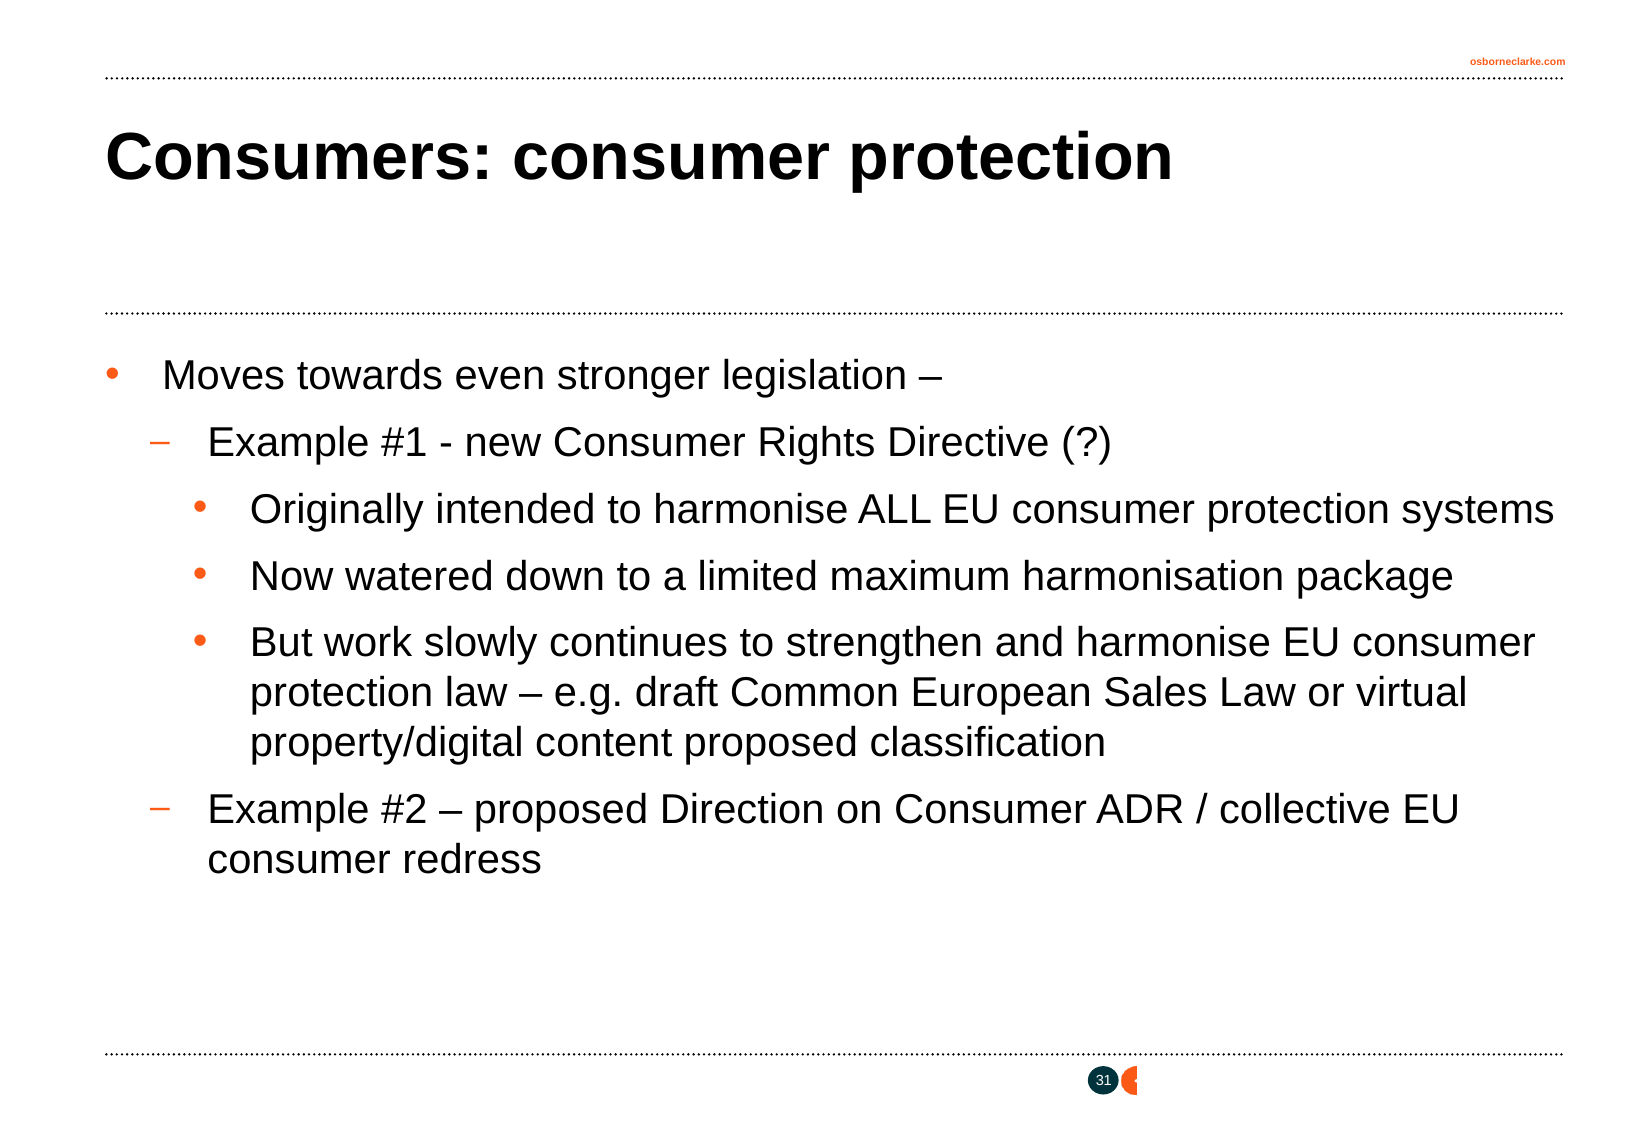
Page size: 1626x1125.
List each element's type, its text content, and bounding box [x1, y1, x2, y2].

list Moves towards even stronger legislation – Example #1 - new Consumer Rights Directive (?) Originally intended to harmonise ALL EU consumer protection systems Now watered down to a limited maximum harmonisation package But work slowly continues to strengthen and harmonise EU consumer protection law – e.g. draft Common European Sales Law or virtual property/digital content proposed classification Example #2 – proposed Direction on Consumer ADR / collective EU consumer redress [104, 348, 1569, 1025]
slide_number 30 [1075, 1066, 1132, 1093]
picture [1120, 1066, 1137, 1095]
title Consumers: consumer protection [104, 121, 1569, 248]
